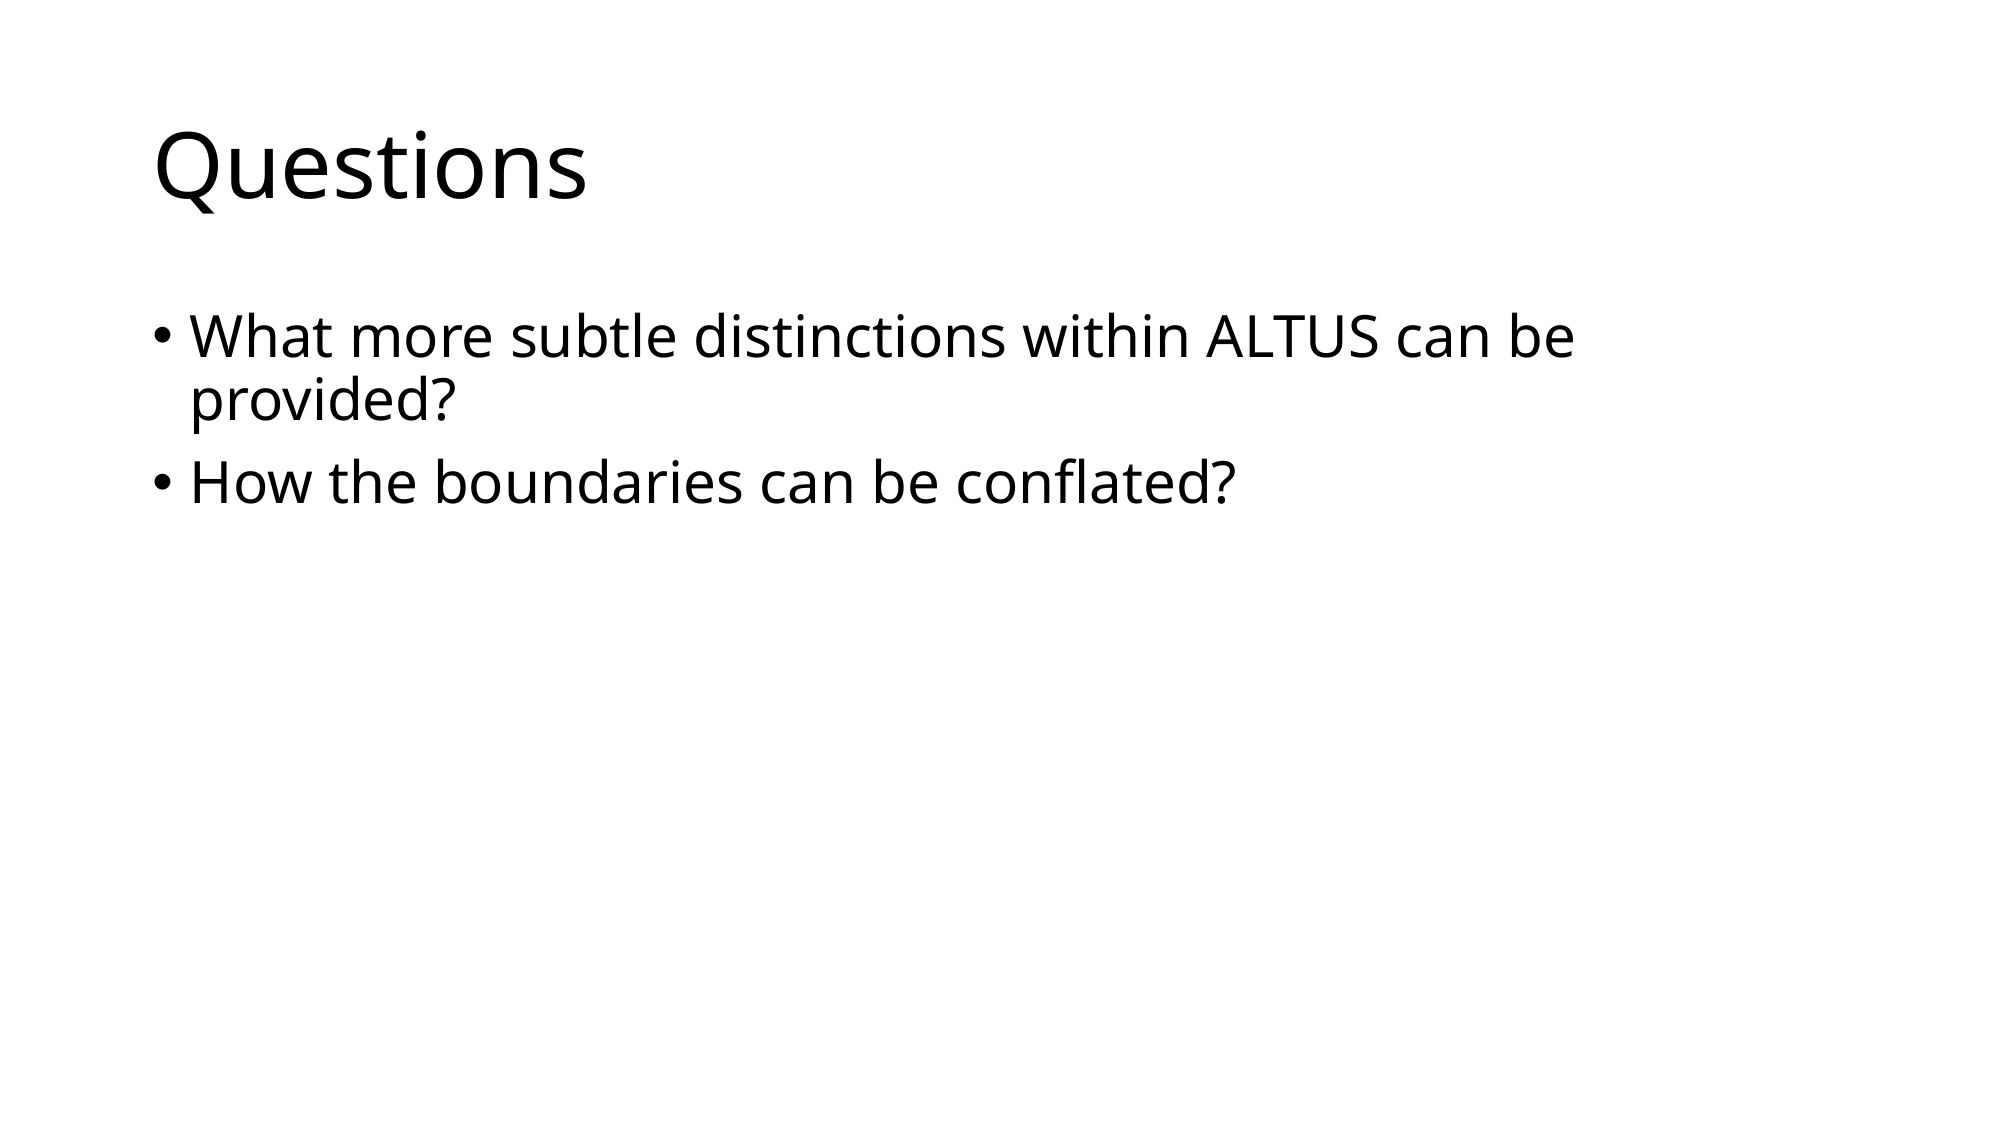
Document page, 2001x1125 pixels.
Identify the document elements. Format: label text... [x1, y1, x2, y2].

title Questions [137, 59, 1863, 278]
list What more subtle distinctions within altus can be provided? How the boundaries can be conflated? [137, 299, 1863, 1014]
